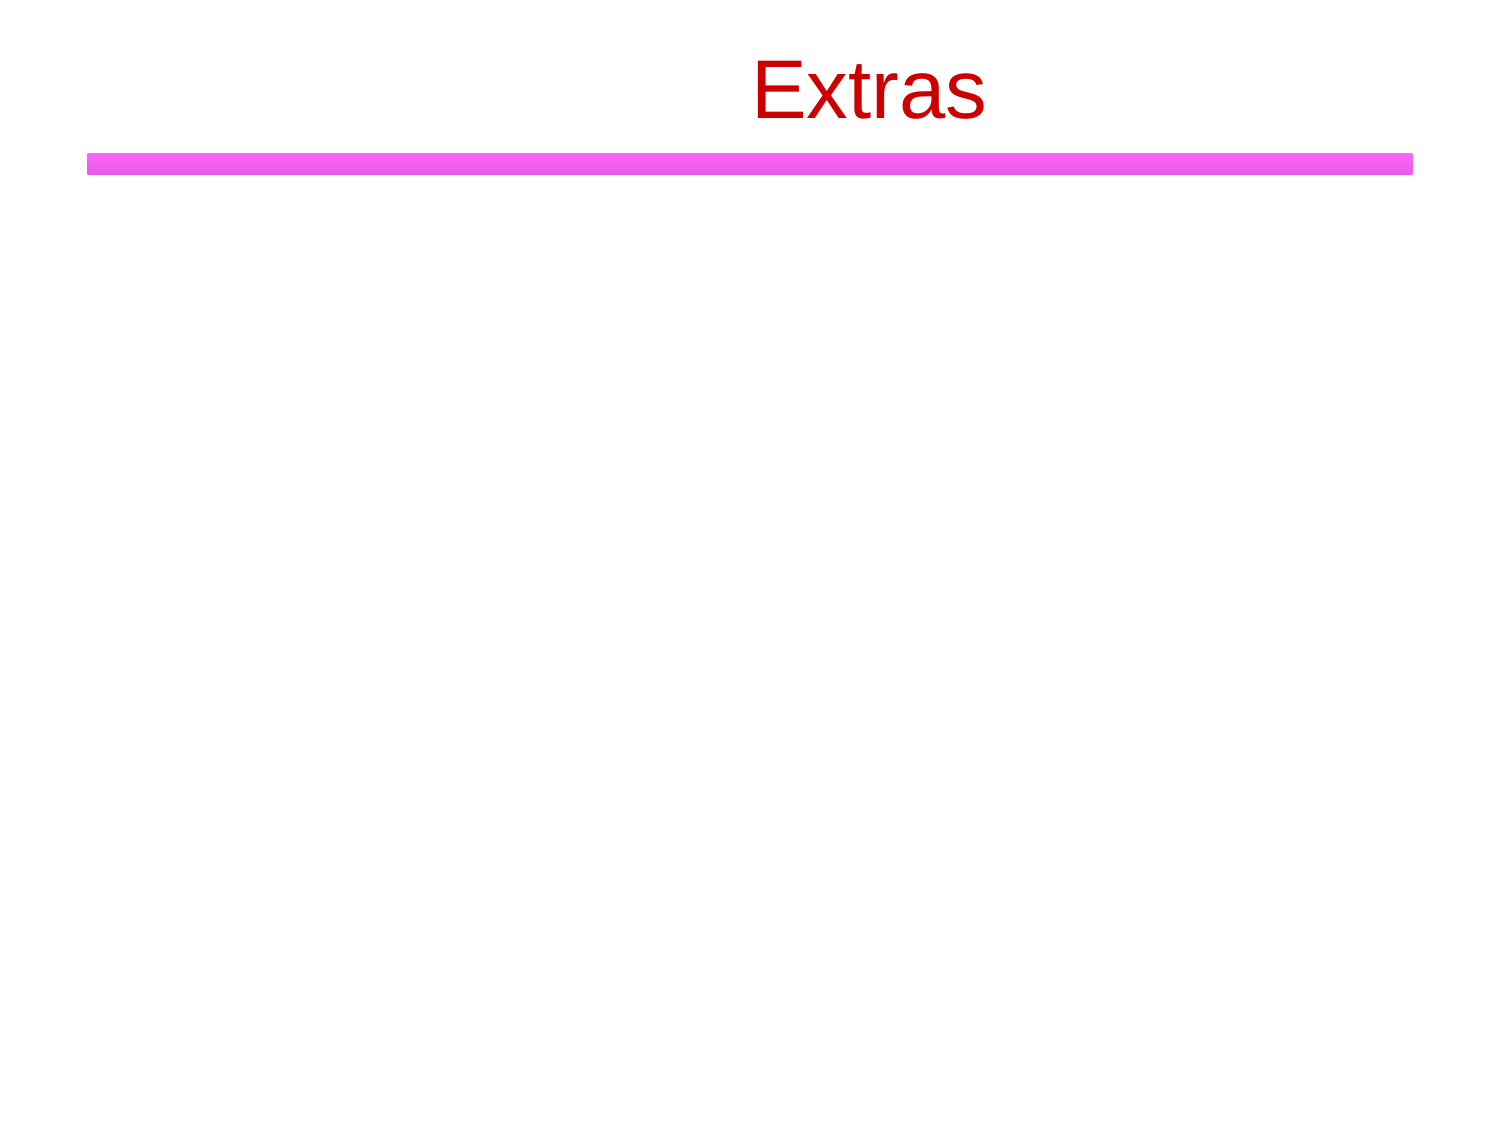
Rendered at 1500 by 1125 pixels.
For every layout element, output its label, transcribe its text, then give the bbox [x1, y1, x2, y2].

title Extras [395, 35, 1344, 135]
